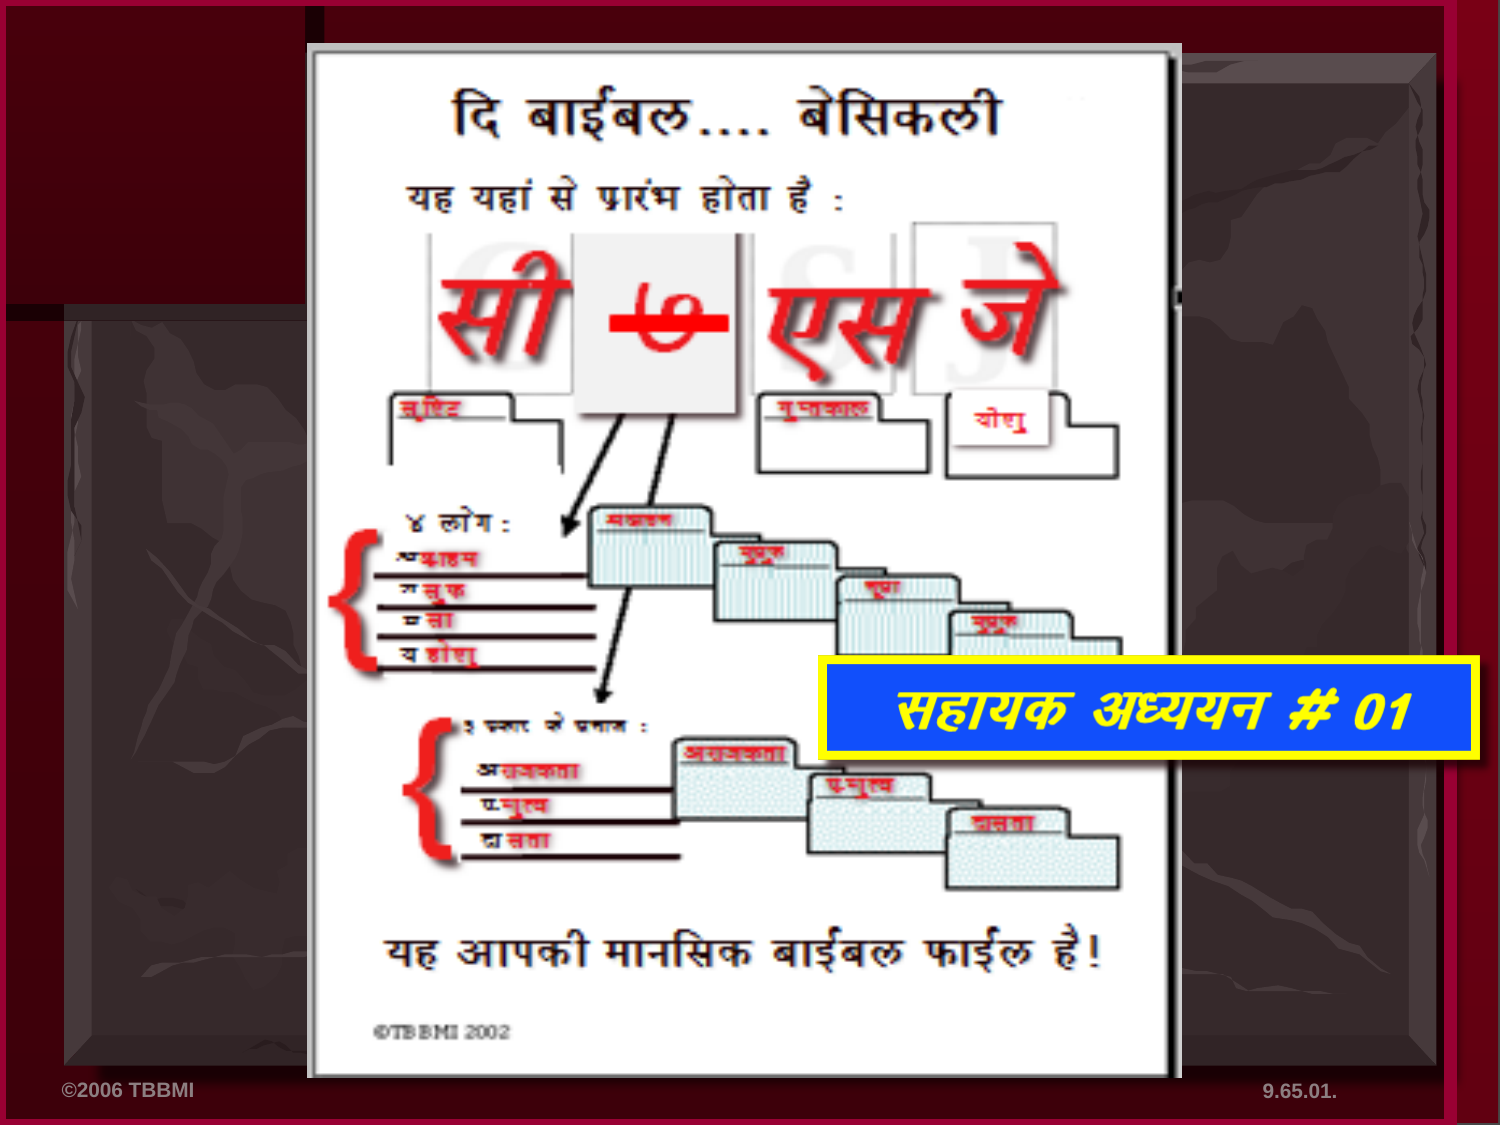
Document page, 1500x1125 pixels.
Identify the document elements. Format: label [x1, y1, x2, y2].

picture [307, 43, 1500, 1079]
text_box [0, 0, 1451, 1125]
